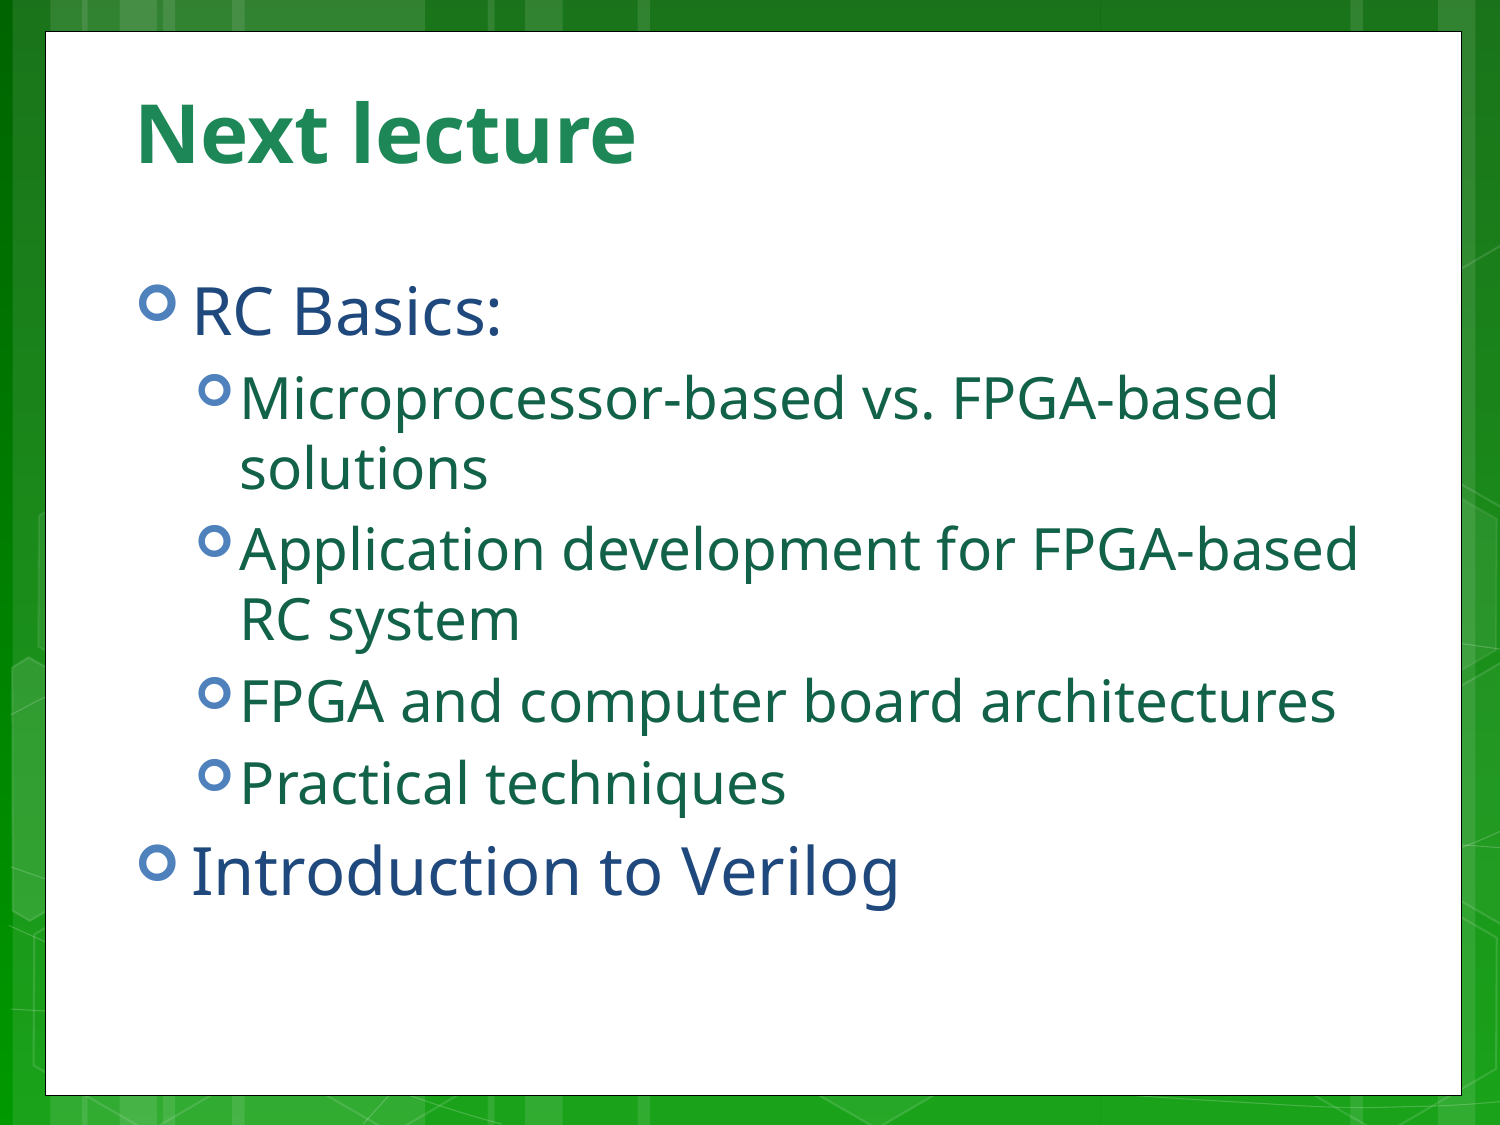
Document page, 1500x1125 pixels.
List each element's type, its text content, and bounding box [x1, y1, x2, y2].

title Next lecture [119, 73, 1383, 188]
list RC Basics: Microprocessor-based vs. FPGA-based solutions Application development for FPGA-based RC system FPGA and computer board architectures Practical techniques Introduction to Verilog [119, 261, 1383, 1004]
